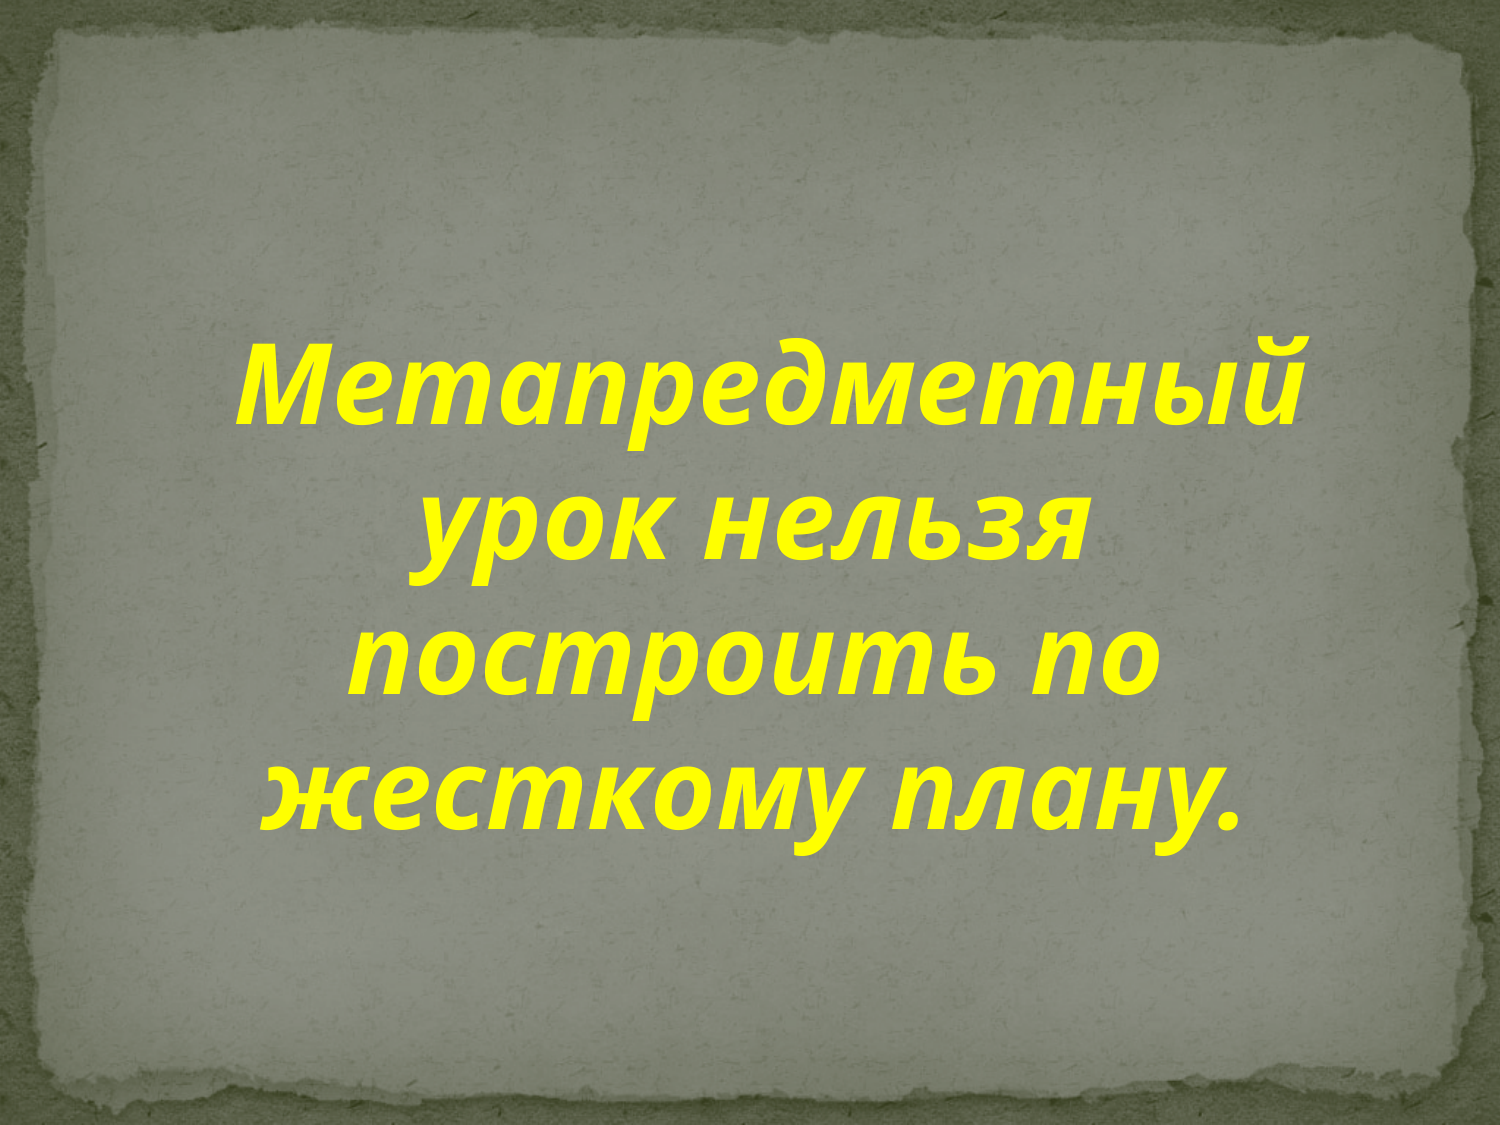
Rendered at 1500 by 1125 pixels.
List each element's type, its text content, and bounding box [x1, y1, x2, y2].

text_box Метапредметный урок нельзя построить по жесткому плану. [81, 304, 1430, 860]
